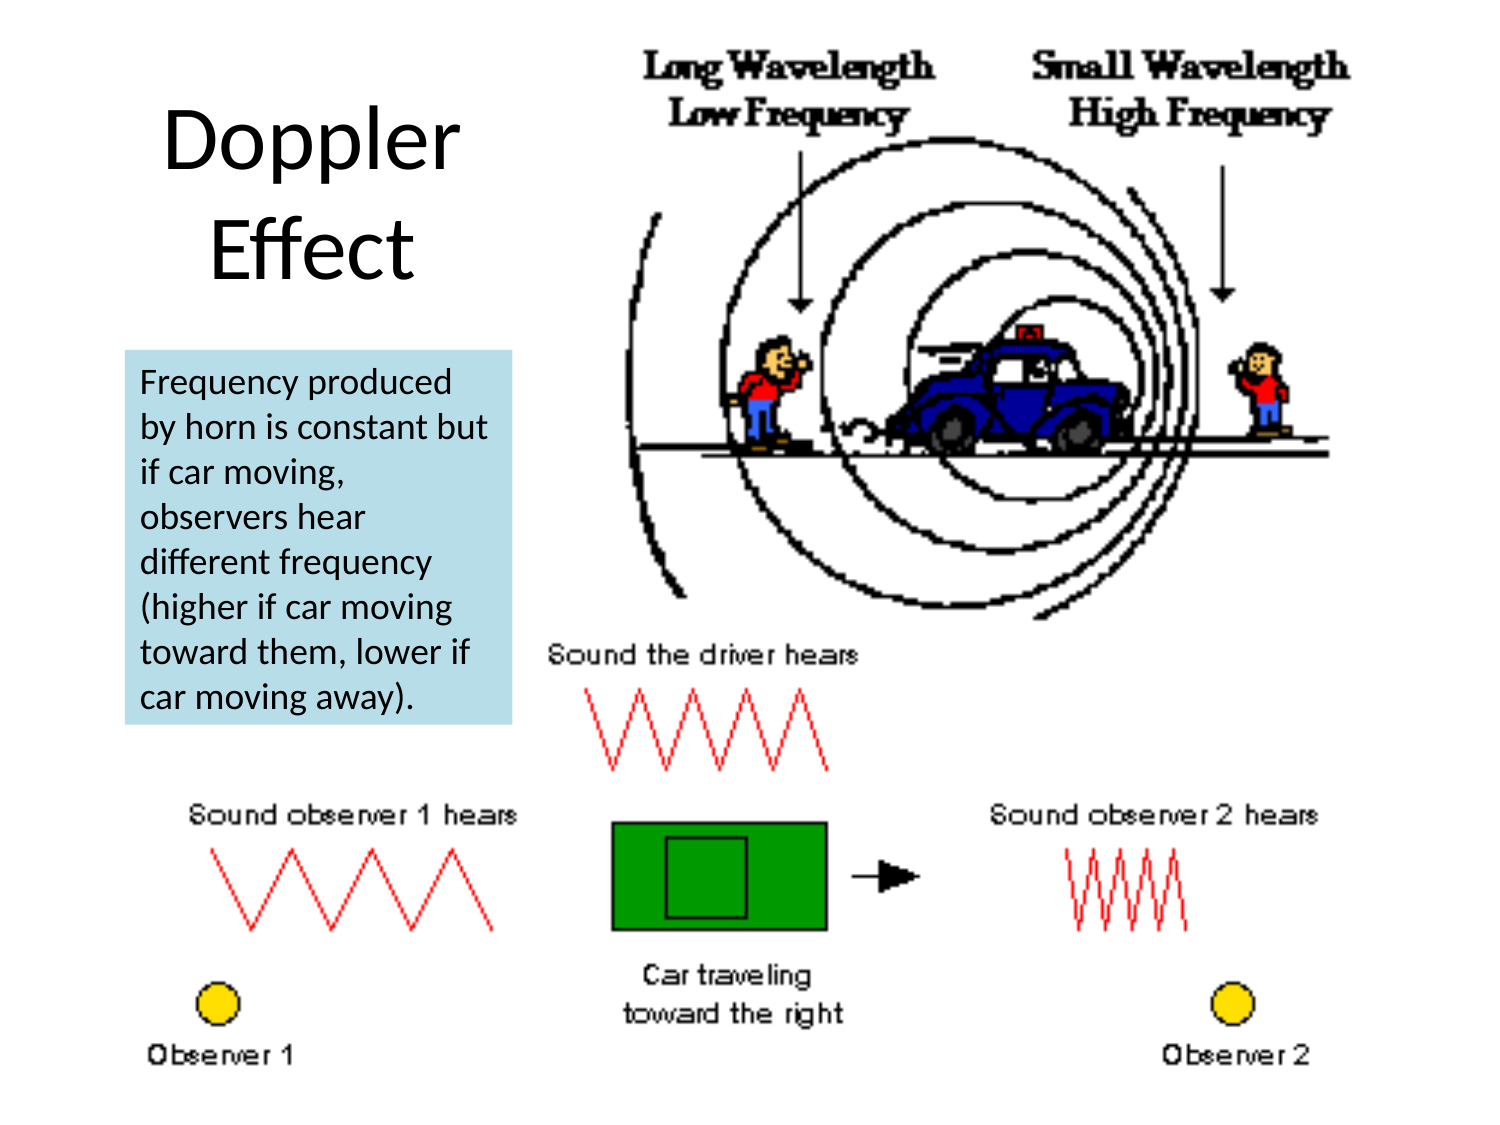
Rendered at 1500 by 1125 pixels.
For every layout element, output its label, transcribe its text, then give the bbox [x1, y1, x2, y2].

picture [562, 37, 1388, 630]
title Doppler Effect [125, 50, 500, 325]
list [99, 608, 1369, 1125]
text_box Frequency produced by horn is constant but if car moving, observers hear different frequency (higher if car moving toward them, lower if car moving away). [124, 349, 513, 607]
